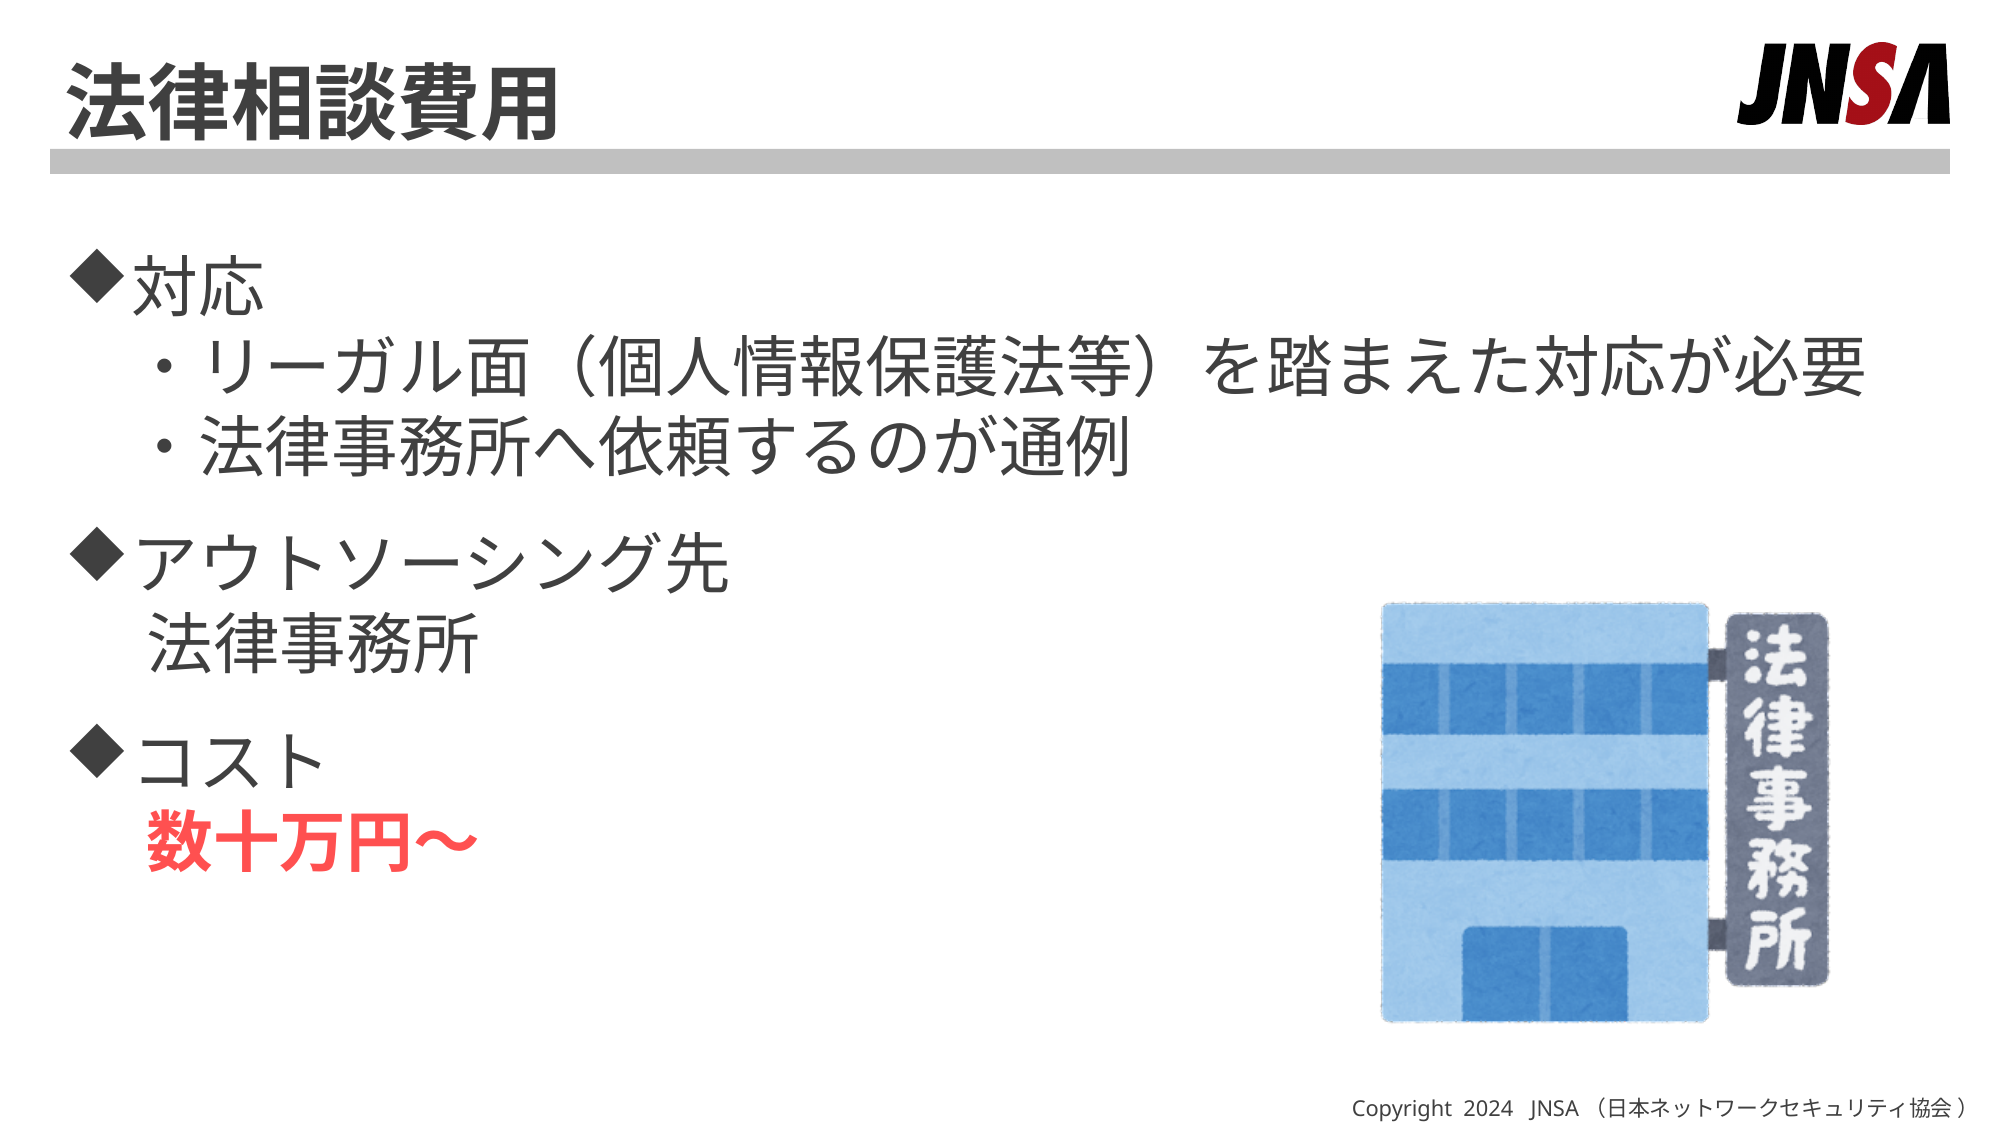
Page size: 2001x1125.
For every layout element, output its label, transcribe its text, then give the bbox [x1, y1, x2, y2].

text_box 対応 ・リーガル面（個人情報保護法等）を踏まえた対応が必要 ・法律事務所へ依頼するのが通例 アウトソーシング先 法律事務所 コスト 数十万円～ [50, 237, 1950, 1083]
picture [1371, 591, 1840, 1042]
picture [1737, 42, 1950, 125]
title 法律相談費用 [50, 42, 1669, 139]
footer Copyright 2024 JNSA（日本ネットワークセキュリティ協会 ​‌）​ [1214, 1087, 2000, 1125]
